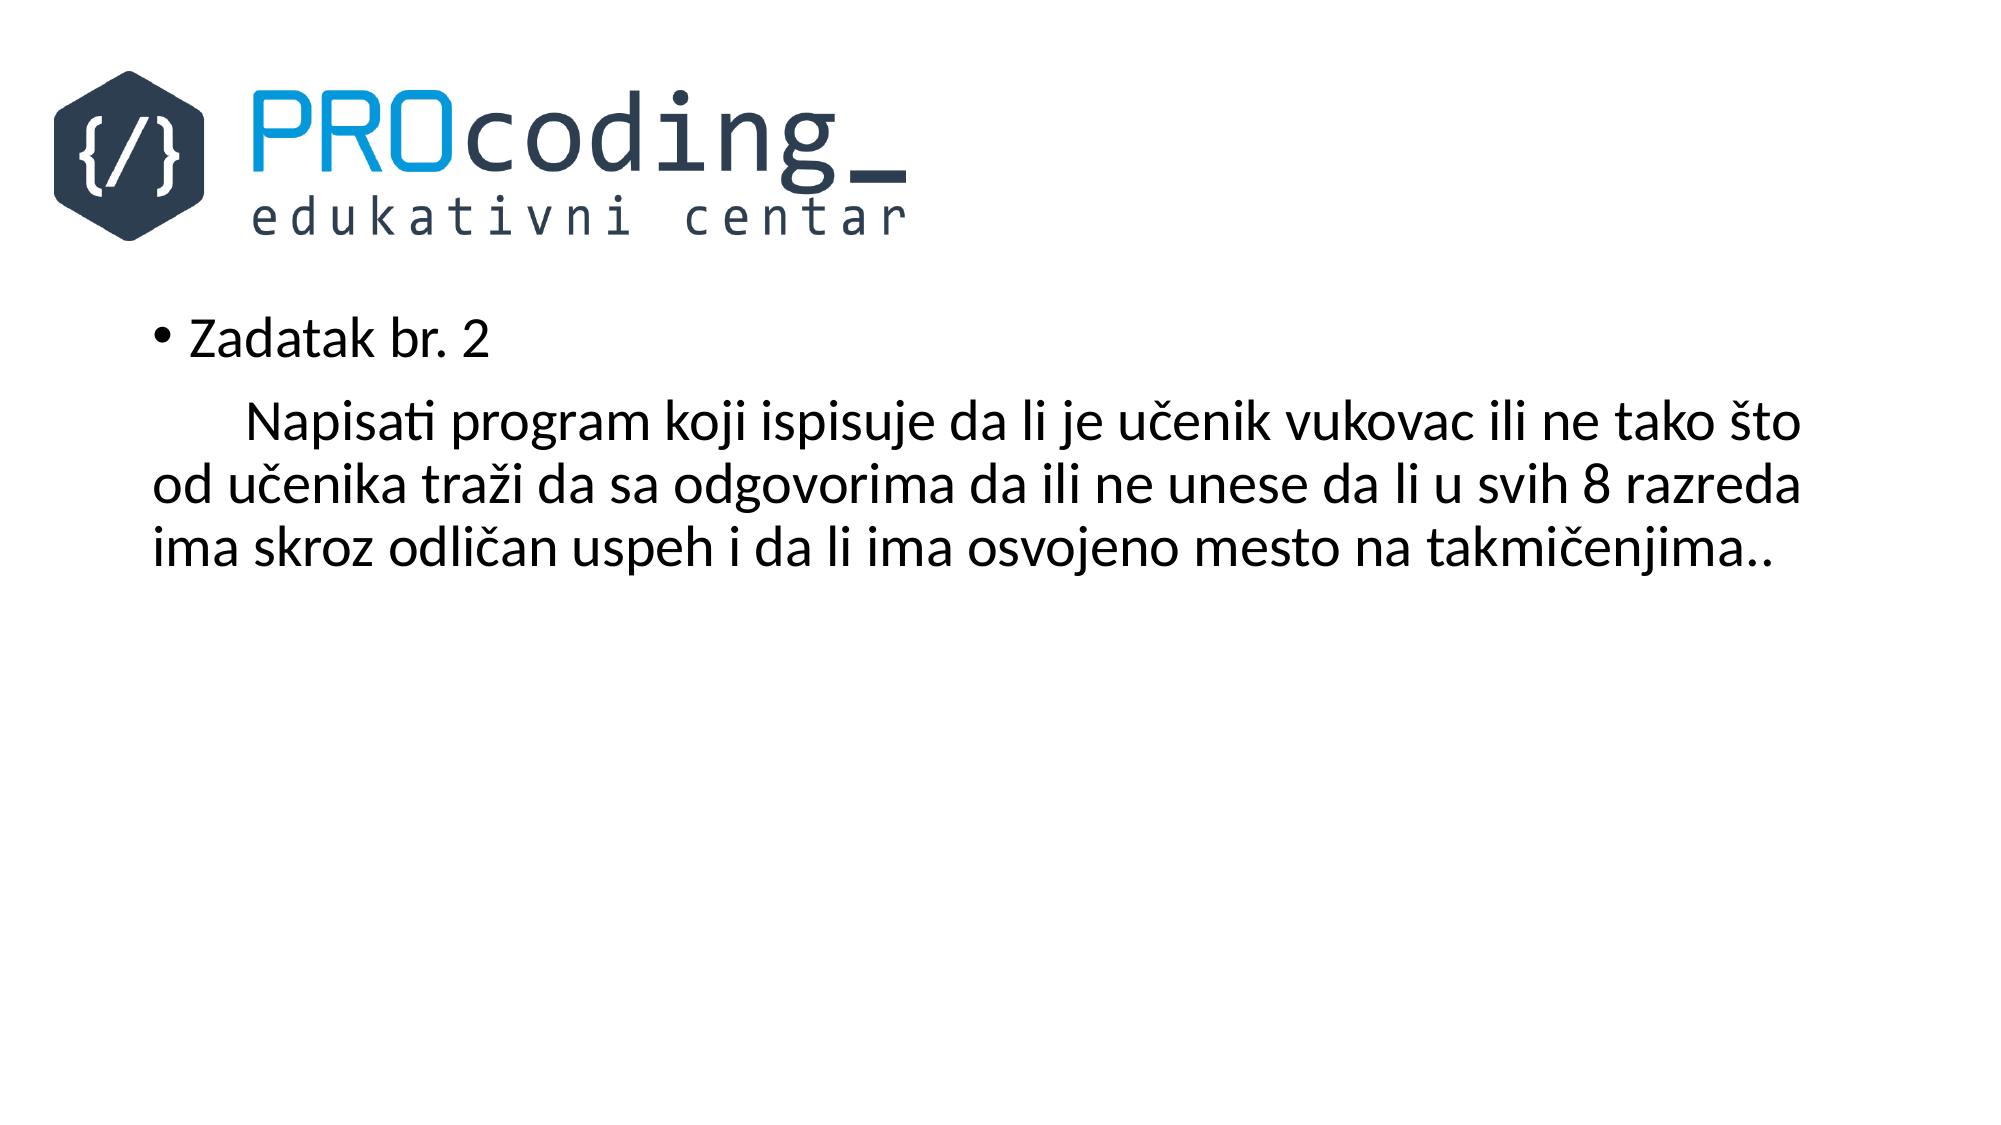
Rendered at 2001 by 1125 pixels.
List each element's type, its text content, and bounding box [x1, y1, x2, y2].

picture [54, 71, 906, 241]
list Zadatak br. 2 Napisati program koji ispisuje da li je učenik vukovac ili ne tako što od učenika traži da sa odgovorima da ili ne unese da li u svih 8 razreda ima skroz odličan uspeh i da li ima osvojeno mesto na takmičenjima.. [137, 299, 1863, 1014]
